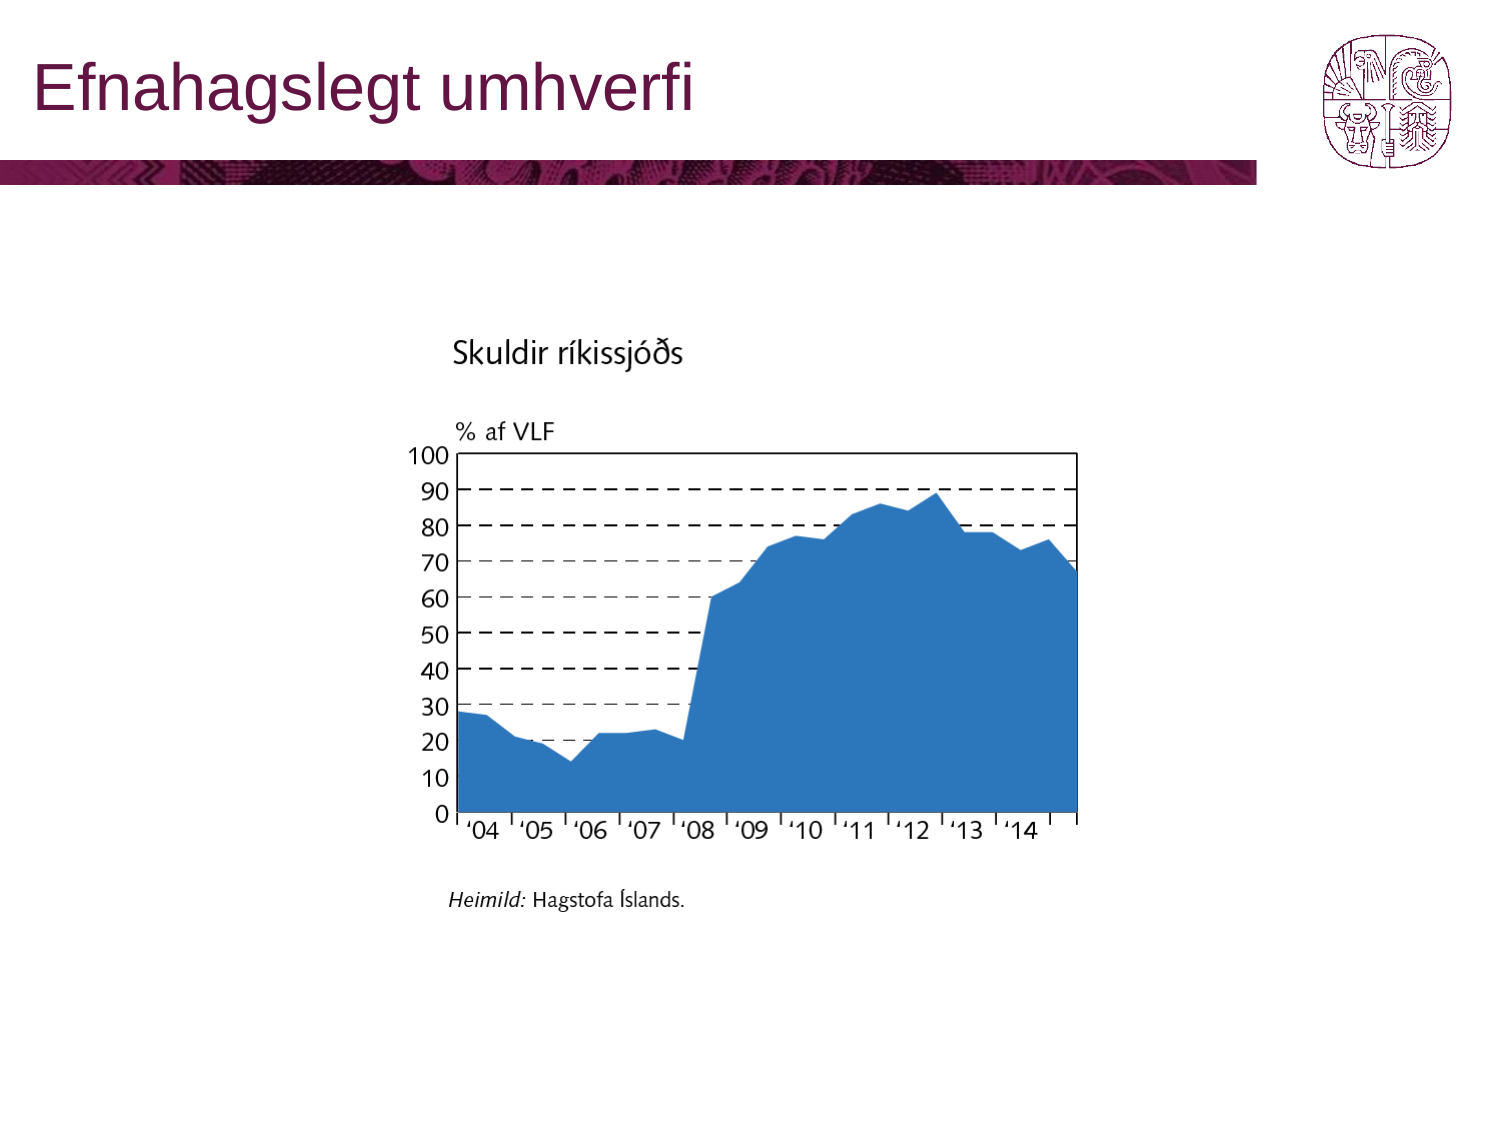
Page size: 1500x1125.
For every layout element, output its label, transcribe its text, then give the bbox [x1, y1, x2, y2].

picture [407, 290, 1078, 912]
title Efnahagslegt umhverfi [17, 19, 1247, 149]
picture [1316, 31, 1456, 173]
picture [0, 160, 1258, 185]
